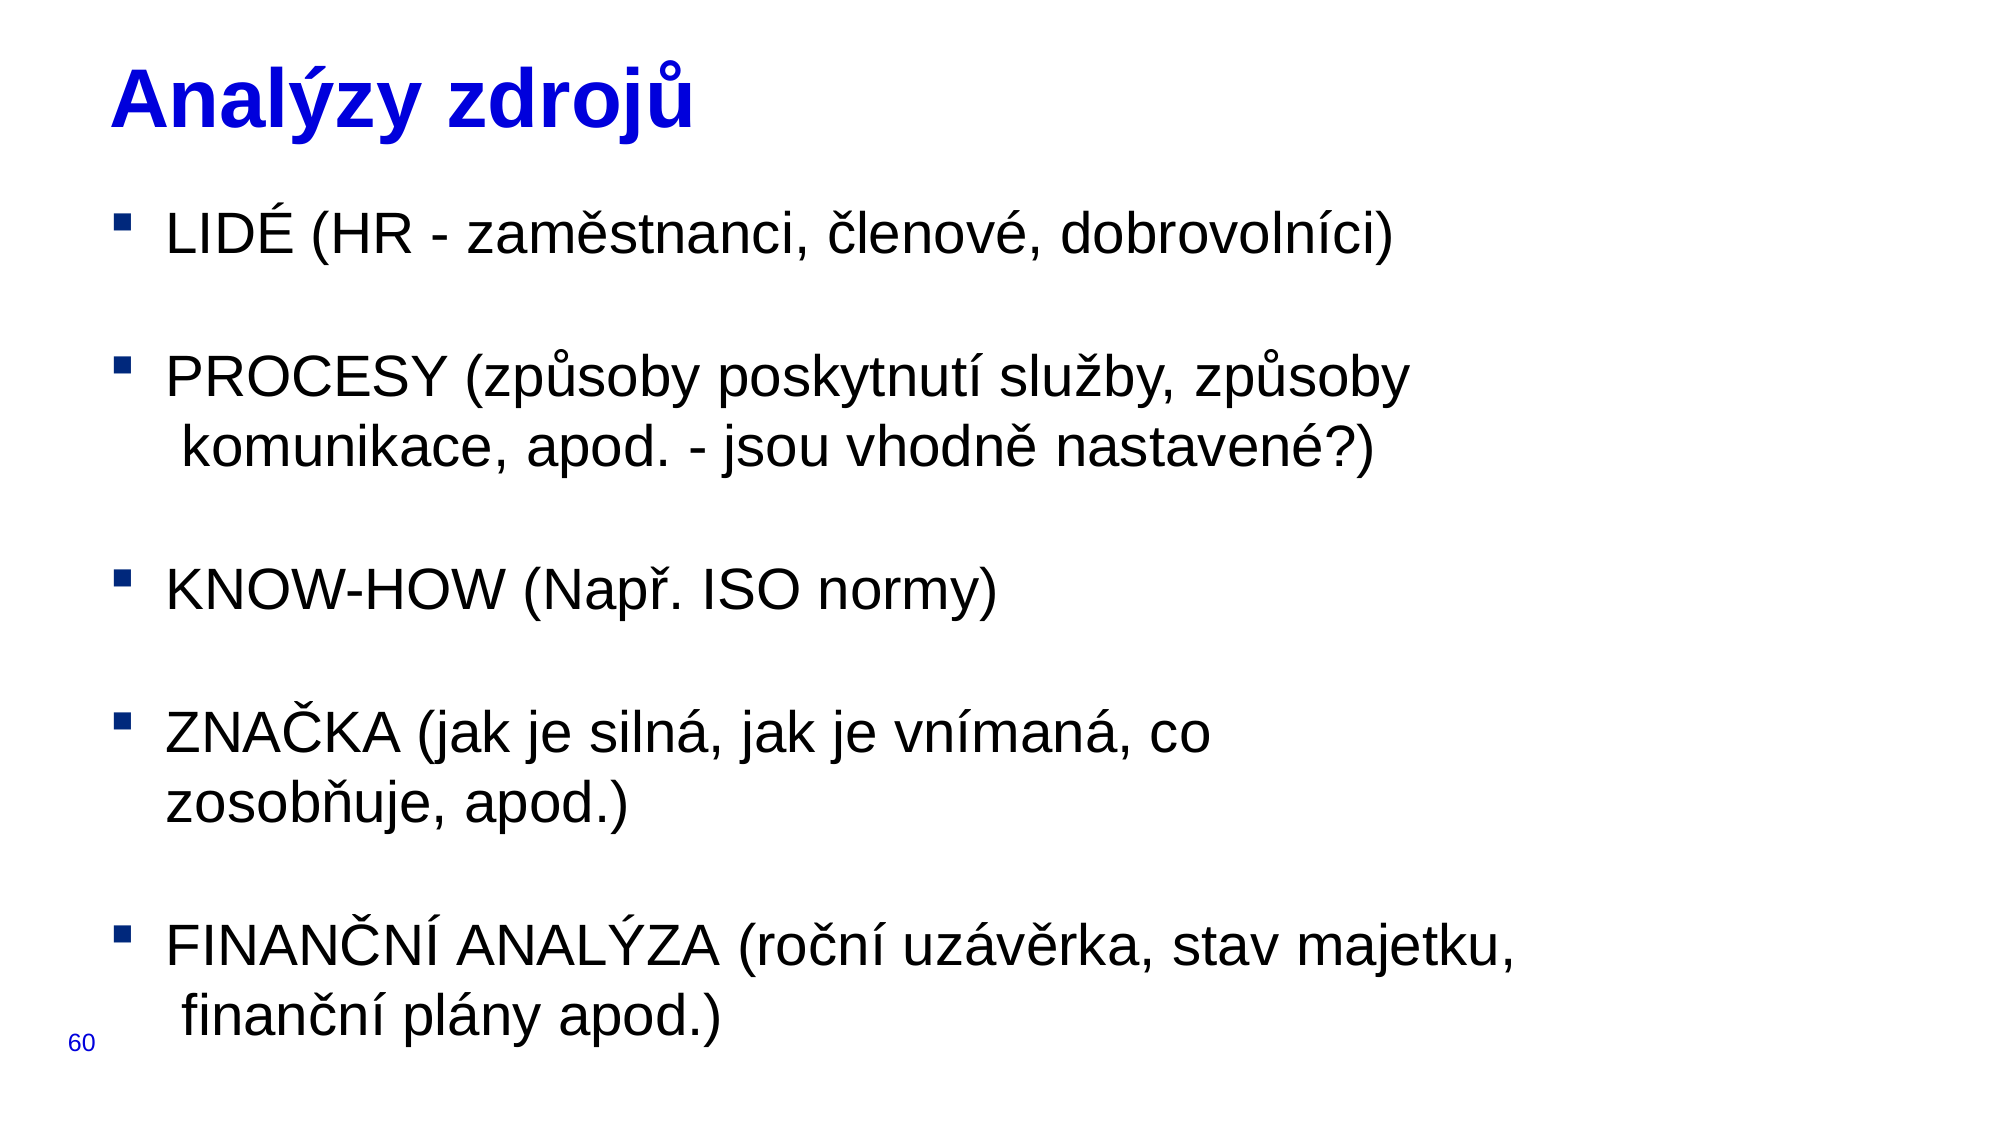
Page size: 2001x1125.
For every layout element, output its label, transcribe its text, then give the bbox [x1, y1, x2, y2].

title Analýzy zdrojů [107, 42, 700, 192]
text_box LIDÉ (HR - zaměstnanci, členové, dobrovolníci) PROCESY (způsoby poskytnutí služby, způsoby komunikace, apod. - jsou vhodně nastavené?) KNOW-HOW (Např. ISO normy) ZNAČKA (jak je silná, jak je vnímaná, co zosobňuje, apod.) FINANČNÍ ANALÝZA (roční uzávěrka, stav majetku, finanční plány apod.) [107, 192, 1697, 1047]
slide_number 60 [61, 1026, 102, 1125]
